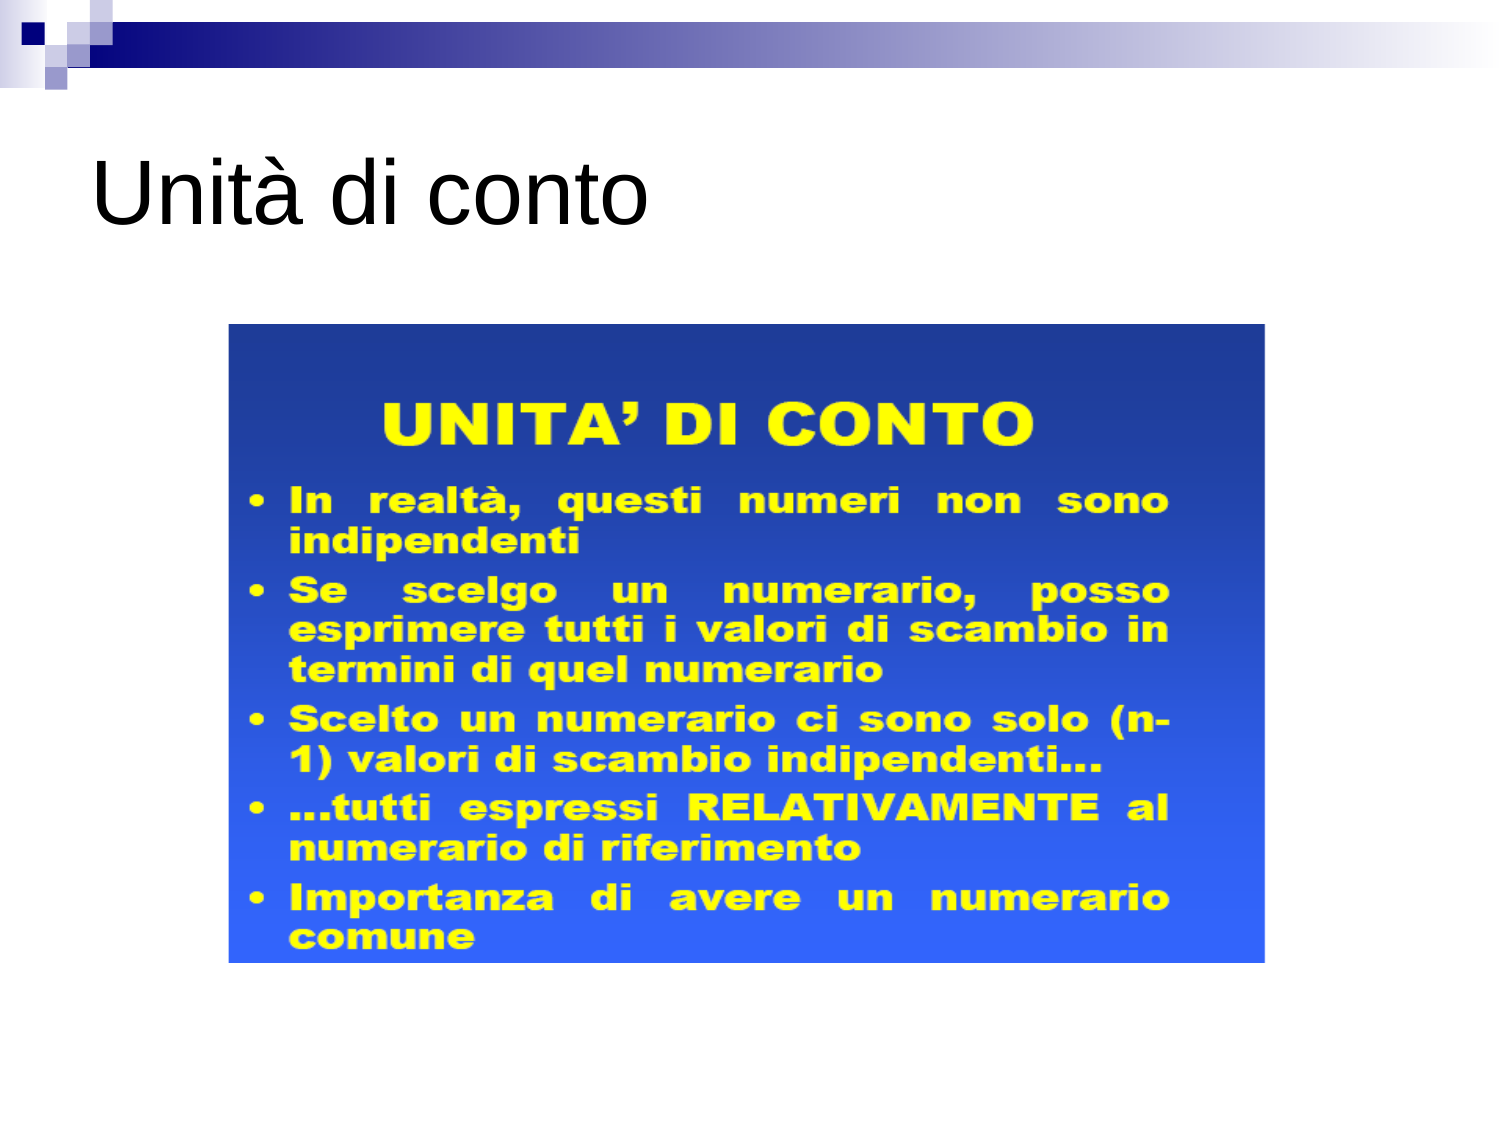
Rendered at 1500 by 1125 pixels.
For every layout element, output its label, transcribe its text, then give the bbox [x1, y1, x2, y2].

title Unità di conto [75, 75, 1425, 300]
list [228, 324, 1272, 963]
